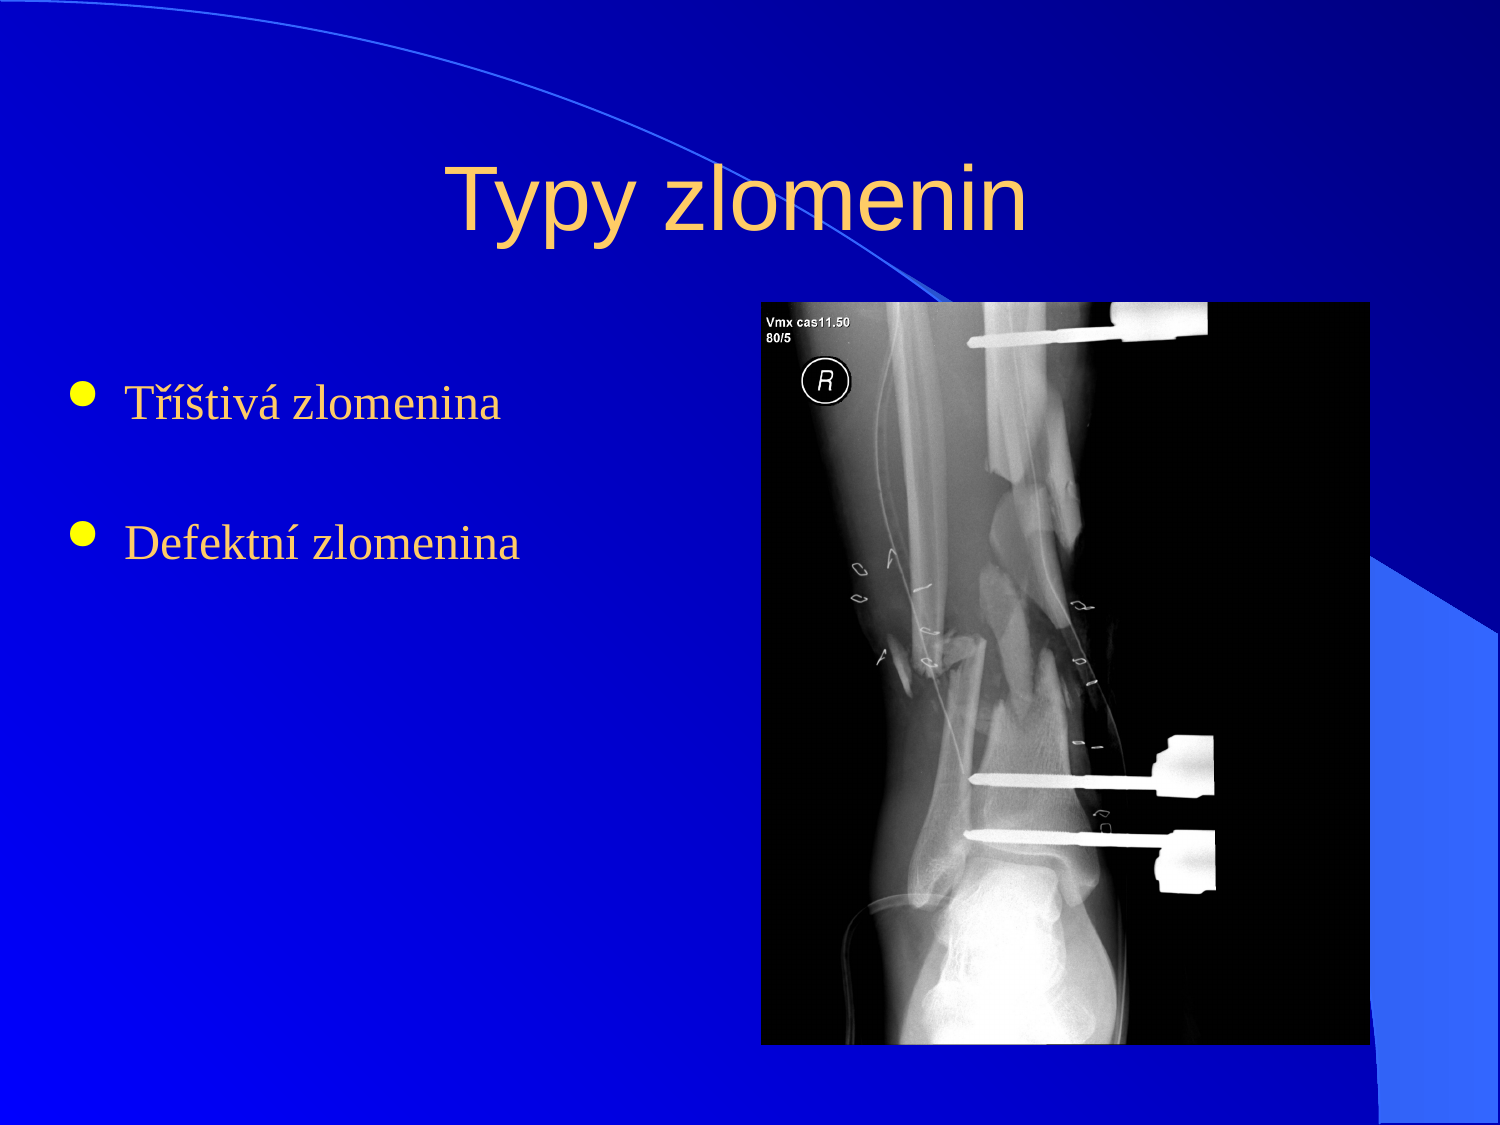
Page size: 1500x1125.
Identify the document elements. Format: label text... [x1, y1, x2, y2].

title Typy zlomenin [112, 99, 1388, 288]
list Tříštivá zlomenina Defektní zlomenina [53, 361, 679, 1037]
picture [761, 302, 1370, 1045]
